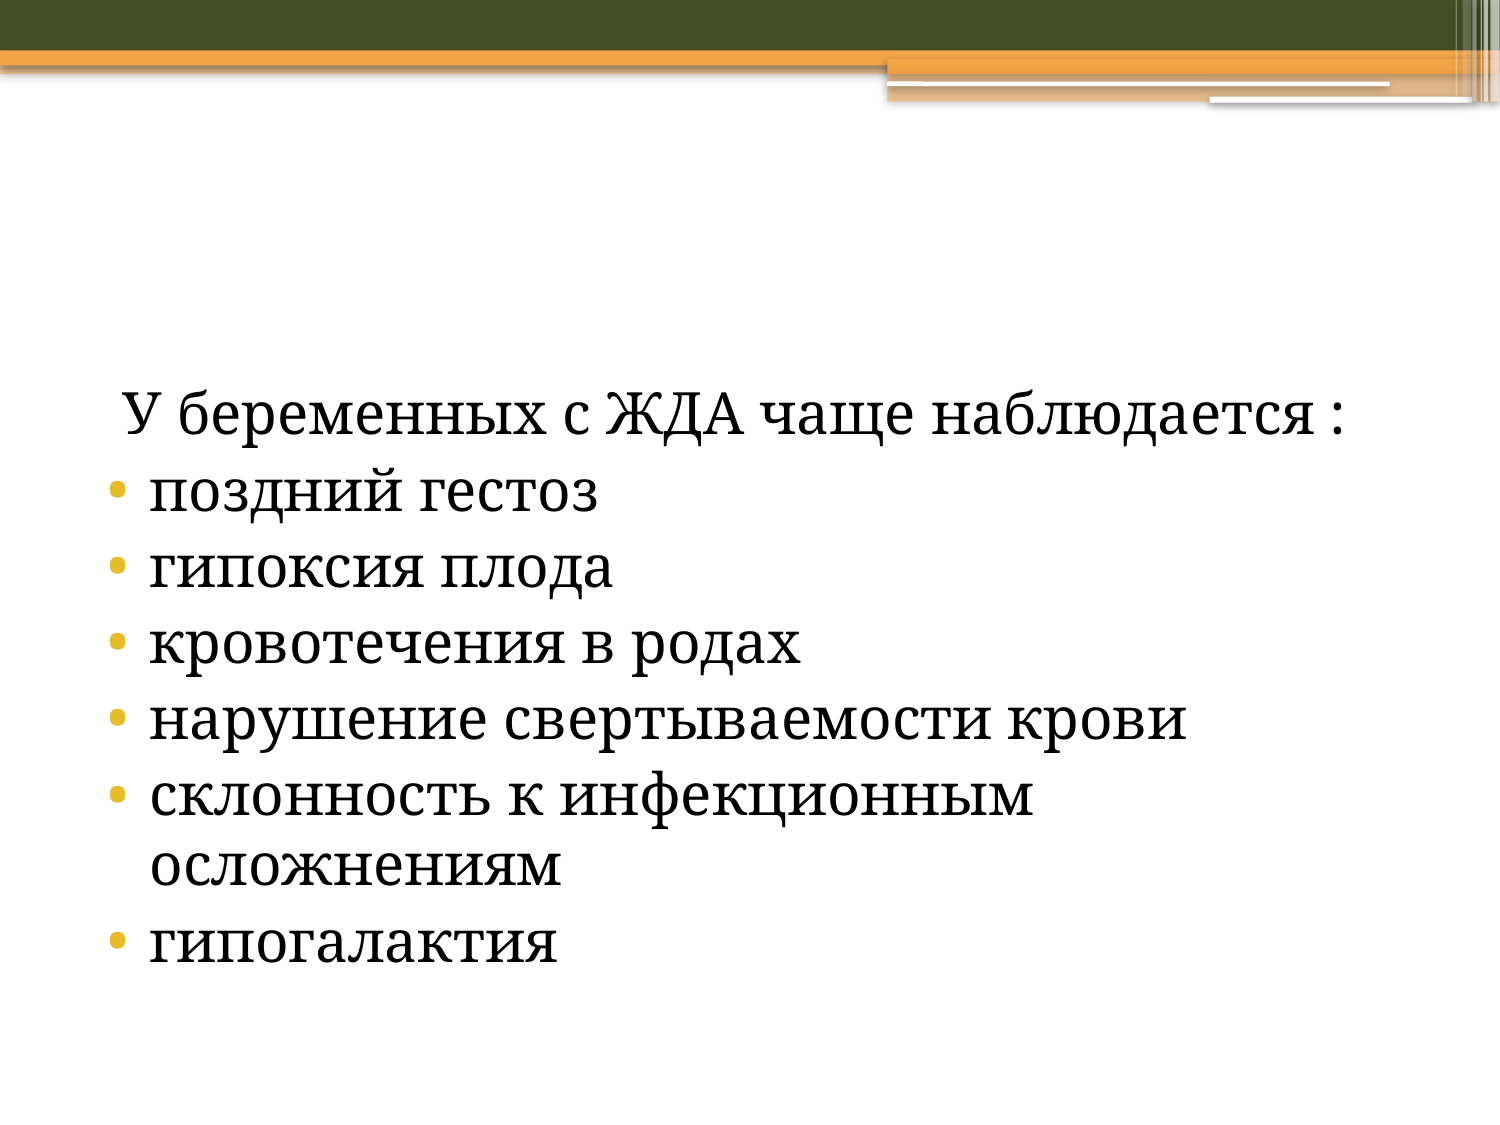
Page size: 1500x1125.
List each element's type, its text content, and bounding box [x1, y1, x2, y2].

list У беременных с ЖДА чаще наблюдается : поздний гестоз гипоксия плода кровотечения в родах нарушение свертываемости крови склонность к инфекционным осложнениям гипогалактия [75, 368, 1425, 1079]
